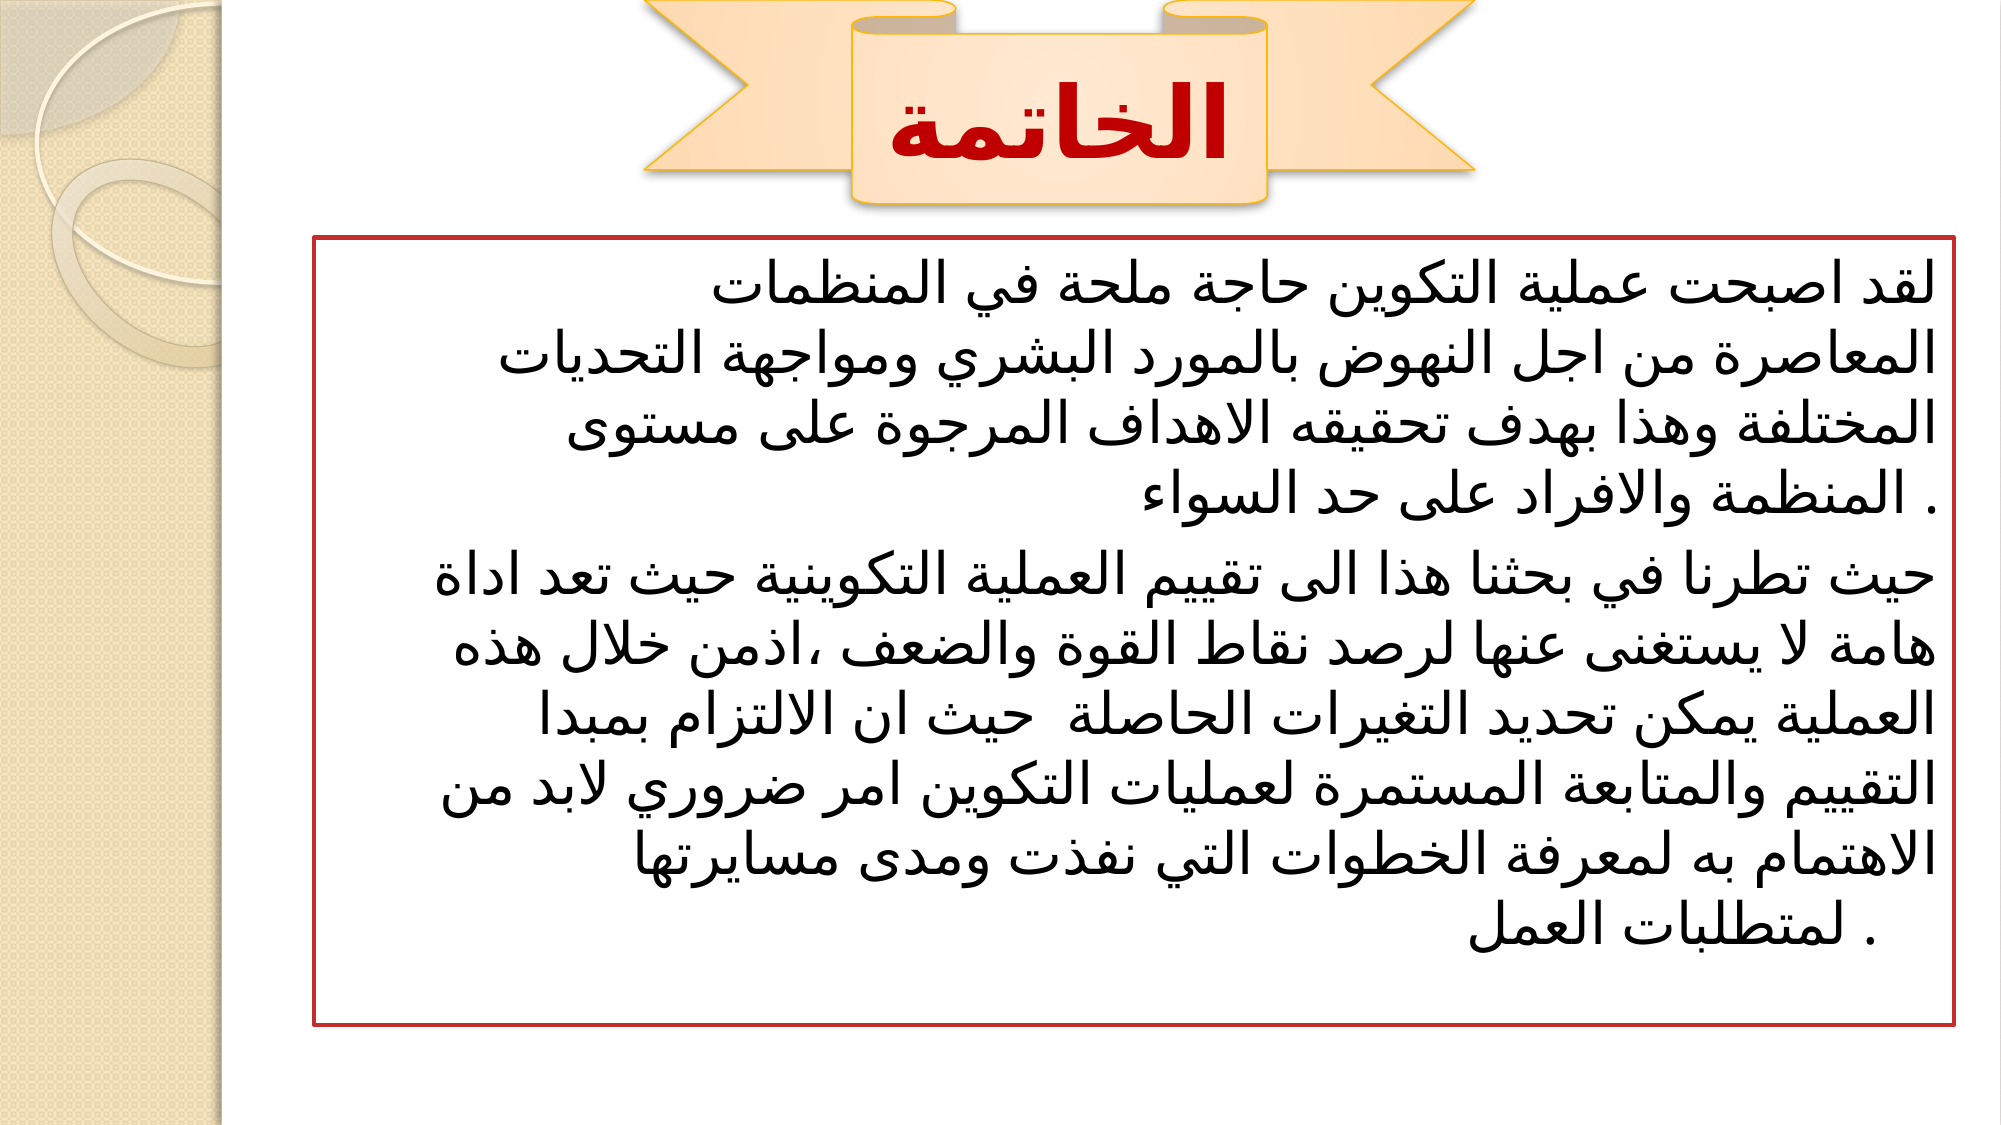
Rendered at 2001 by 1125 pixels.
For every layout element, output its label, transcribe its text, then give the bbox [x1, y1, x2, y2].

list لقد اصبحت عملية التكوين حاجة ملحة في المنظمات المعاصرة من اجل النهوض بالمورد البشري ومواجهة التحديات المختلفة وهذا بهدف تحقيقه الاهداف المرجوة على مستوى المنظمة والافراد على حد السواء . حيث تطرنا في بحثنا هذا الى تقييم العملية التكوينية حيث تعد اداة هامة لا يستغنى عنها لرصد نقاط القوة والضعف ،اذمن خلال هذه العملية يمكن تحديد التغيرات الحاصلة حيث ان الالتزام بمبدا التقييم والمتابعة المستمرة لعمليات التكوين امر ضروري لابد من الاهتمام به لمعرفة الخطوات التي نفذت ومدى مسايرتها لمتطلبات العمل . [312, 235, 1956, 1027]
text_box الخاتمة [643, 0, 1476, 205]
